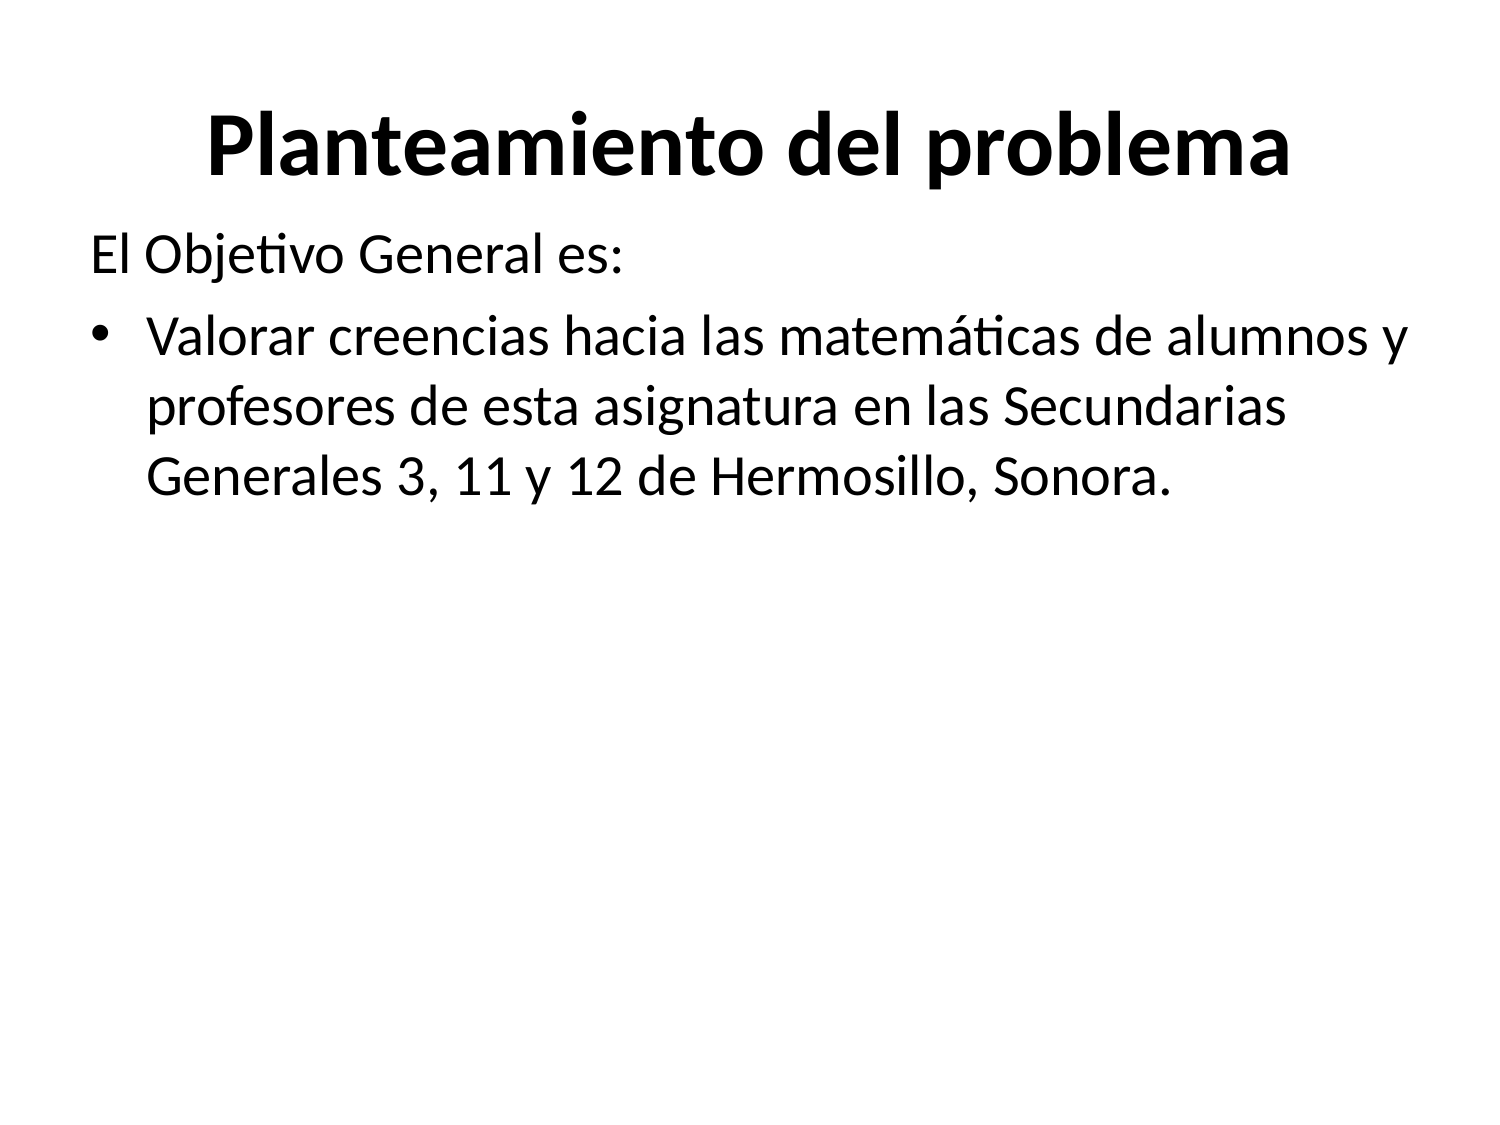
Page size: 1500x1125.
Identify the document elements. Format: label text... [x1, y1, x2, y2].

title Planteamiento del problema [75, 45, 1425, 208]
list El Objetivo General es: Valorar creencias hacia las matemáticas de alumnos y profesores de esta asignatura en las Secundarias Generales 3, 11 y 12 de Hermosillo, Sonora. [75, 208, 1425, 1005]
